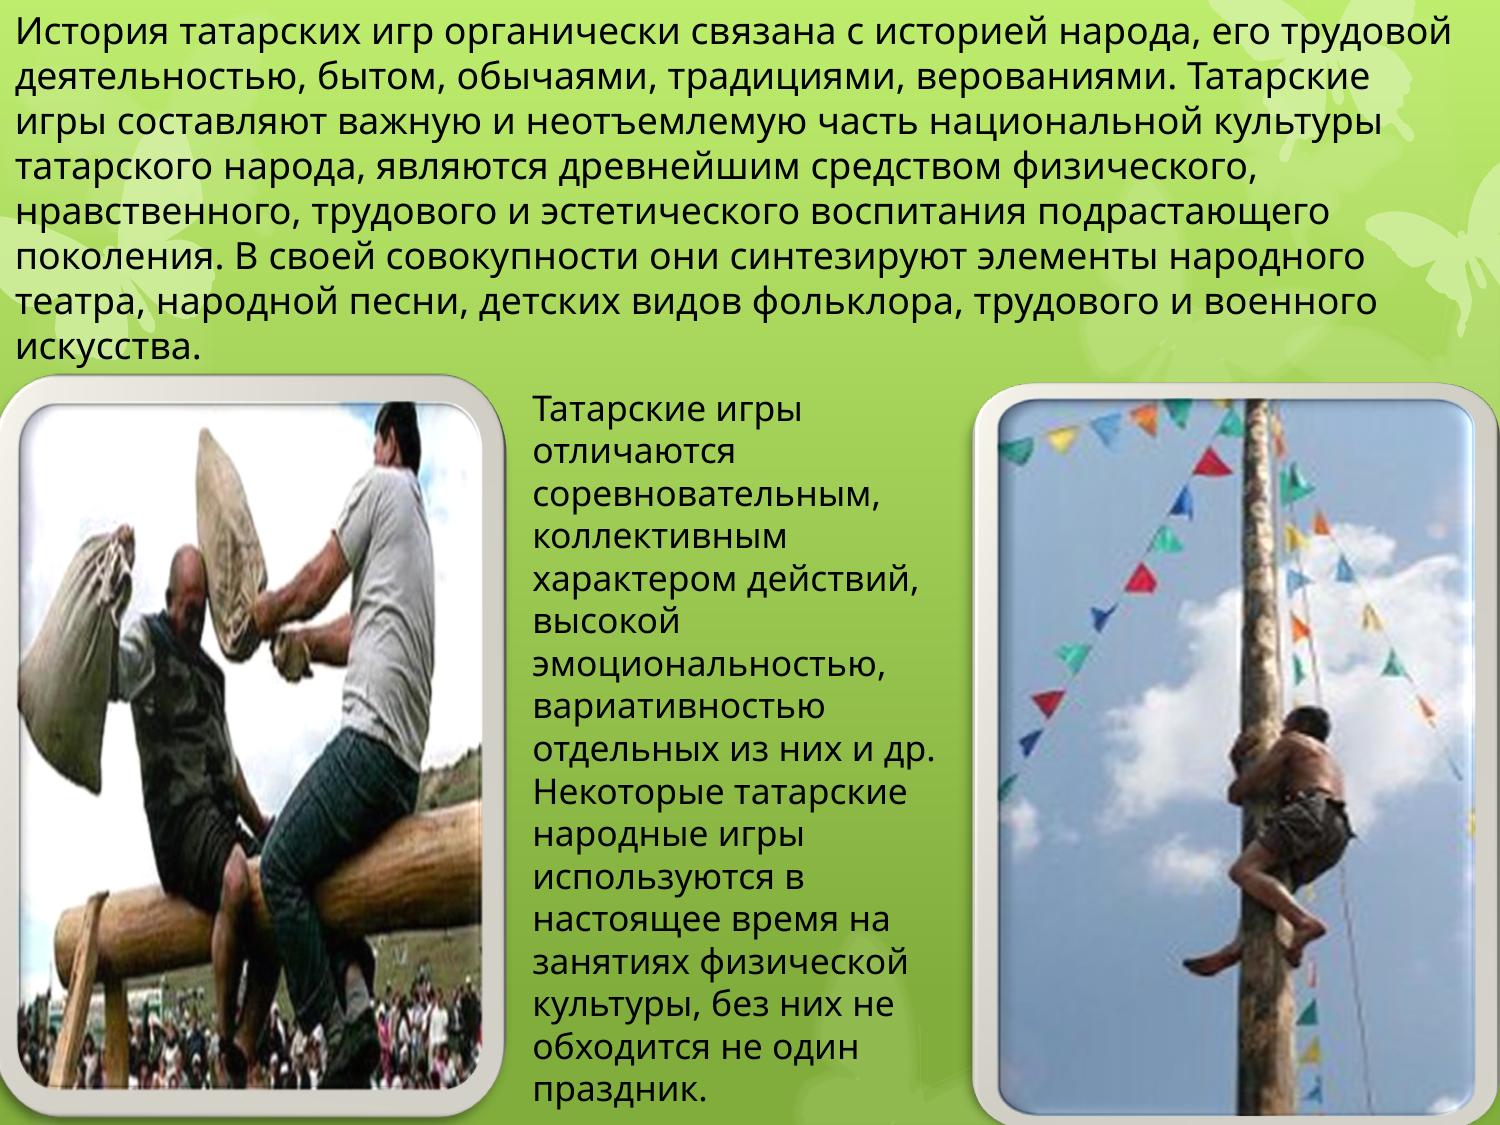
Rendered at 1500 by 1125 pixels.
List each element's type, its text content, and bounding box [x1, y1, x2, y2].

picture [0, 361, 519, 1125]
picture [951, 373, 1500, 1125]
text_box История татарских игр органически связана с историей народа, его трудовой деятельностью, бытом, обычаями, традициями, верованиями. Татарские игры составляют важную и неотъемлемую часть национальной культуры татарского народа, являются древнейшим средством физического, нравственного, трудового и эстетического воспитания подрастающего поколения. В своей совокупности они синтезируют элементы народного театра, народной песни, детских видов фольклора, трудового и военного искусства. [0, 0, 1483, 375]
text_box Татарские игры отличаются соревновательным, коллективным характером действий, высокой эмоциональностью, вариативностью отдельных из них и др. Некоторые татарские народные игры используются в настоящее время на занятиях физической культуры, без них не обходится не один праздник. [522, 378, 947, 1117]
